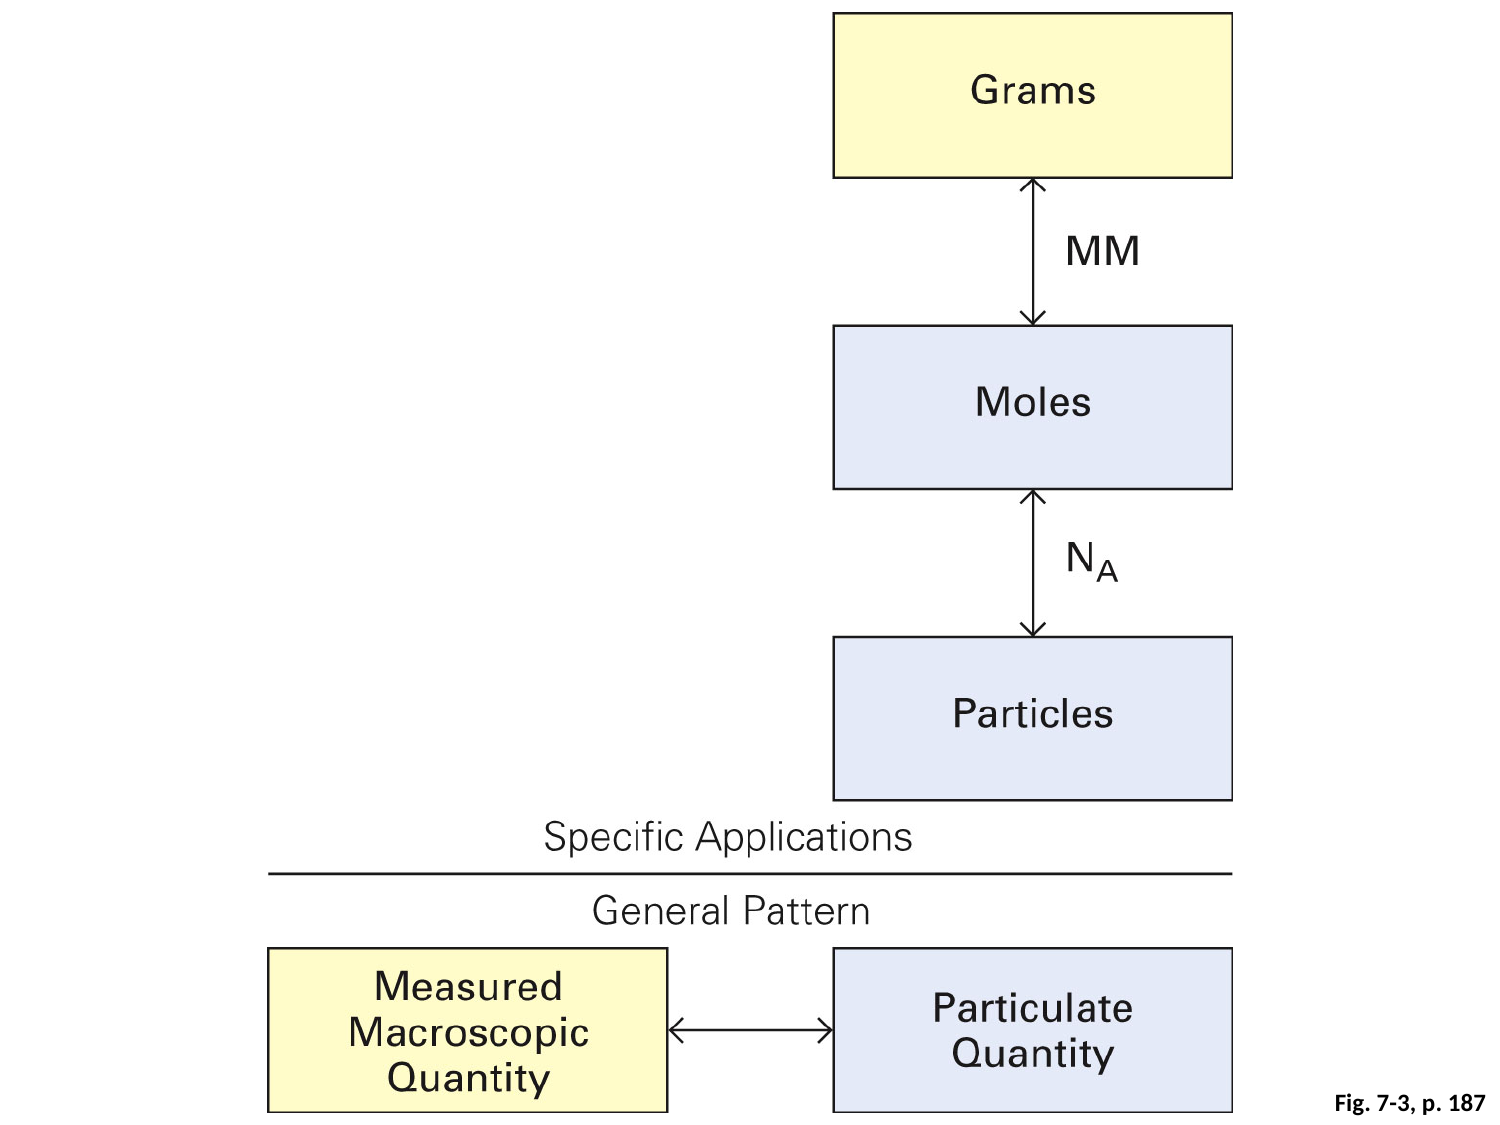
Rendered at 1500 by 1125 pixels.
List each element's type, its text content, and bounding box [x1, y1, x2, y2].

picture [266, 12, 1233, 1113]
text_box Fig. 7-3, p. 187 [1300, 1080, 1500, 1124]
